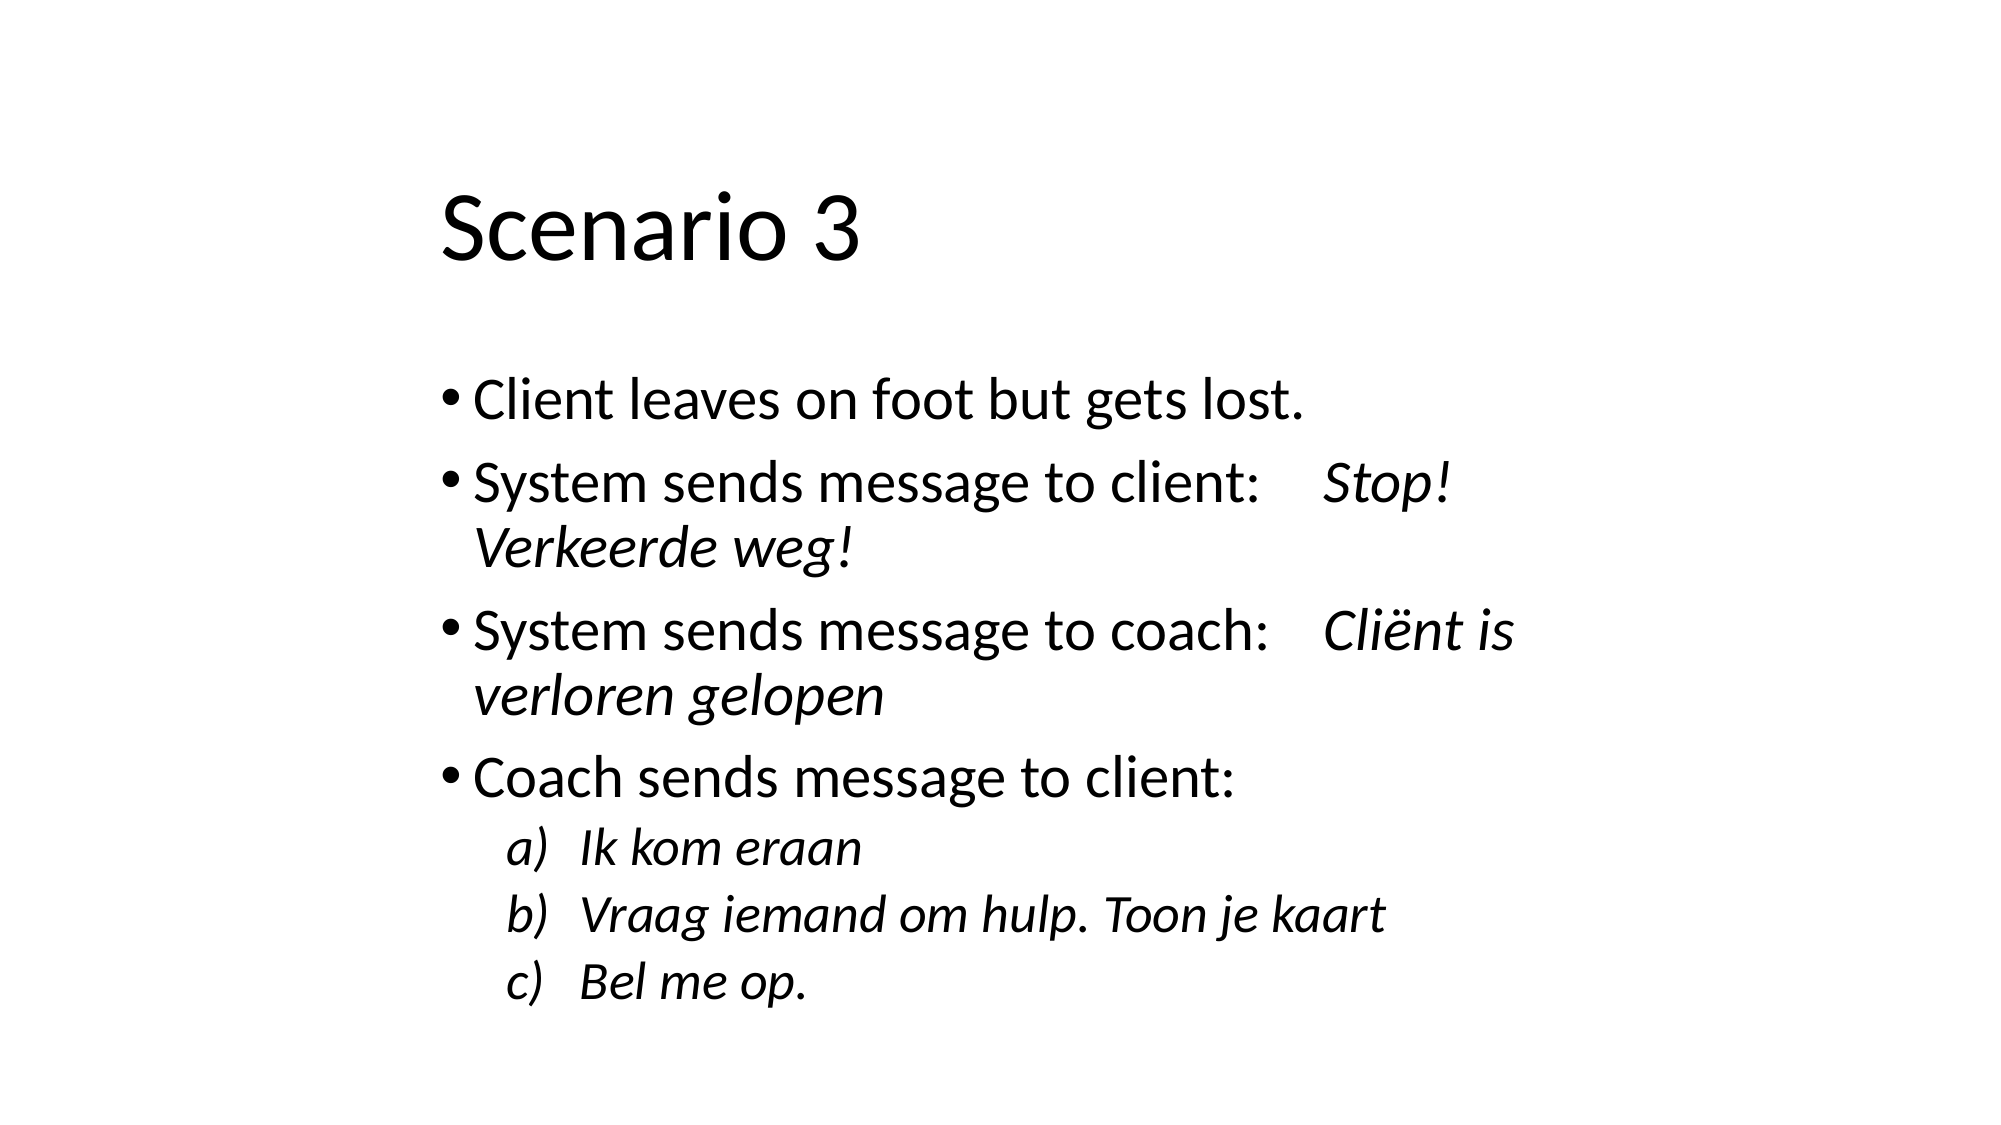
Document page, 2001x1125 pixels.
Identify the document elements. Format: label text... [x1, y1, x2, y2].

list Client leaves on foot but gets lost. System sends message to client: Stop! Verkeerde weg! System sends message to coach: Cliënt is verloren gelopen Coach sends message to client: Ik kom eraan Vraag iemand om hulp. Toon je kaart Bel me op. [425, 359, 1583, 1024]
title Scenario 3 [425, 120, 1481, 337]
